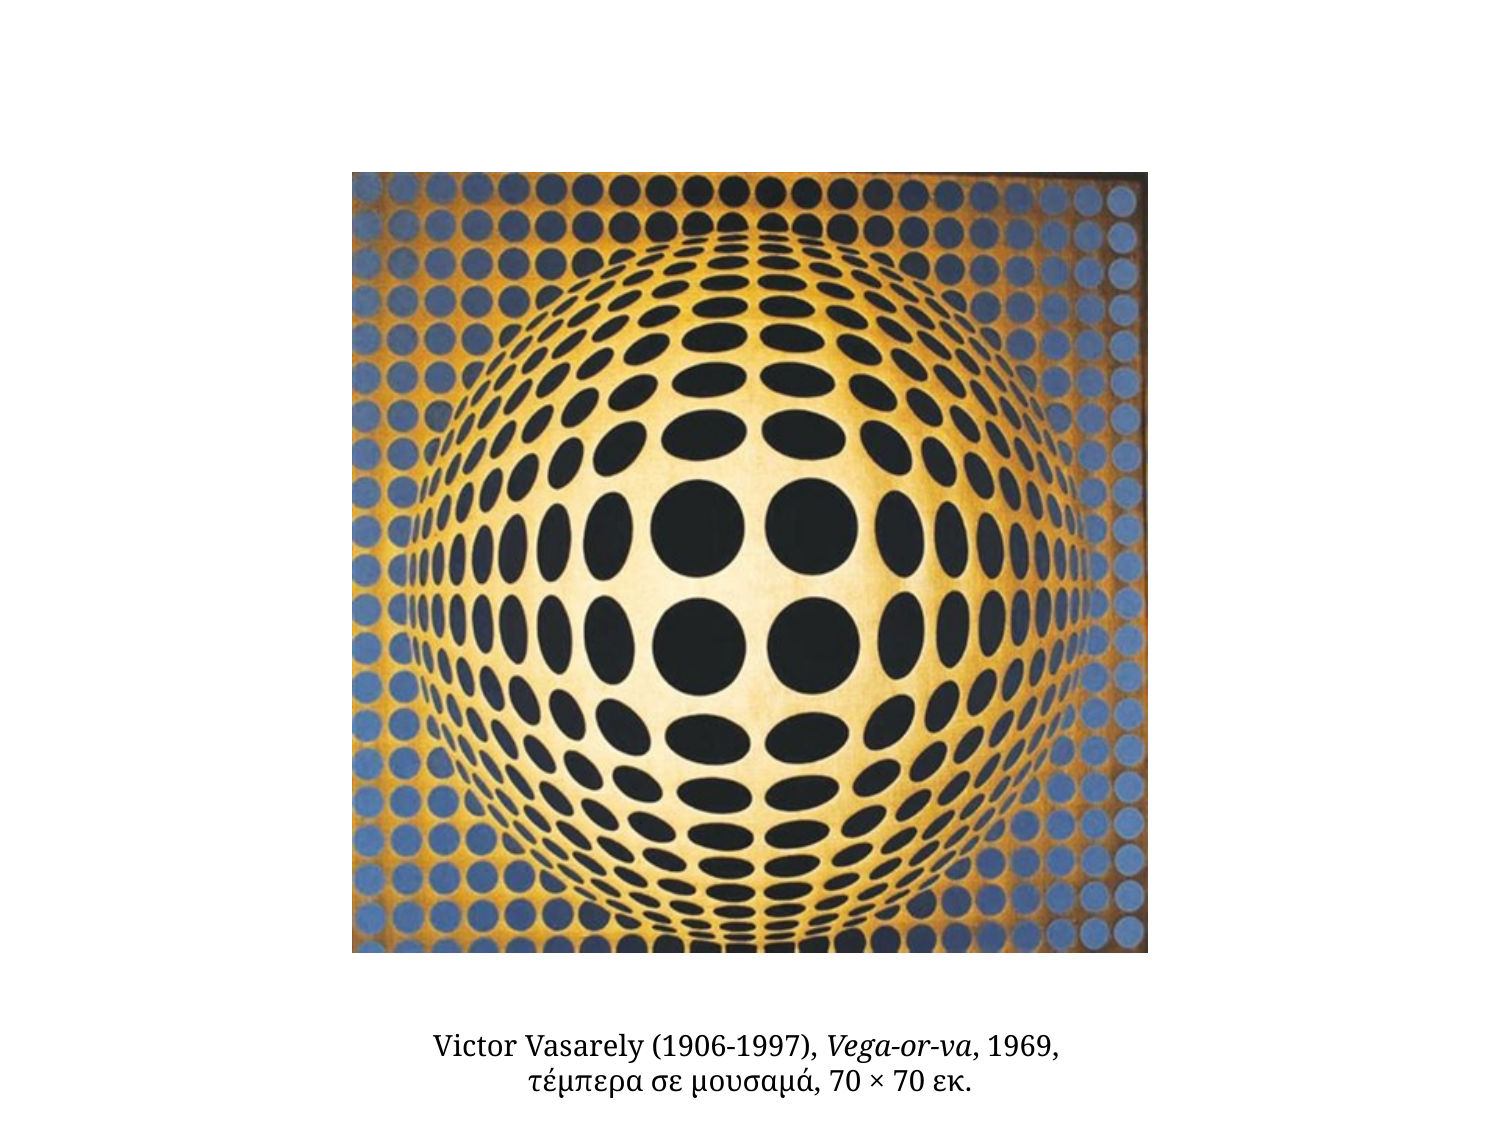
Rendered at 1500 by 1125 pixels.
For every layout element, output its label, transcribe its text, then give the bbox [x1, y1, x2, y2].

title Victor Vasarely (1906-1997), Vega-or-va, 1969, τέμπερα σε μουσαμά, 70 × 70 εκ. [0, 999, 1500, 1125]
picture [352, 172, 1148, 953]
